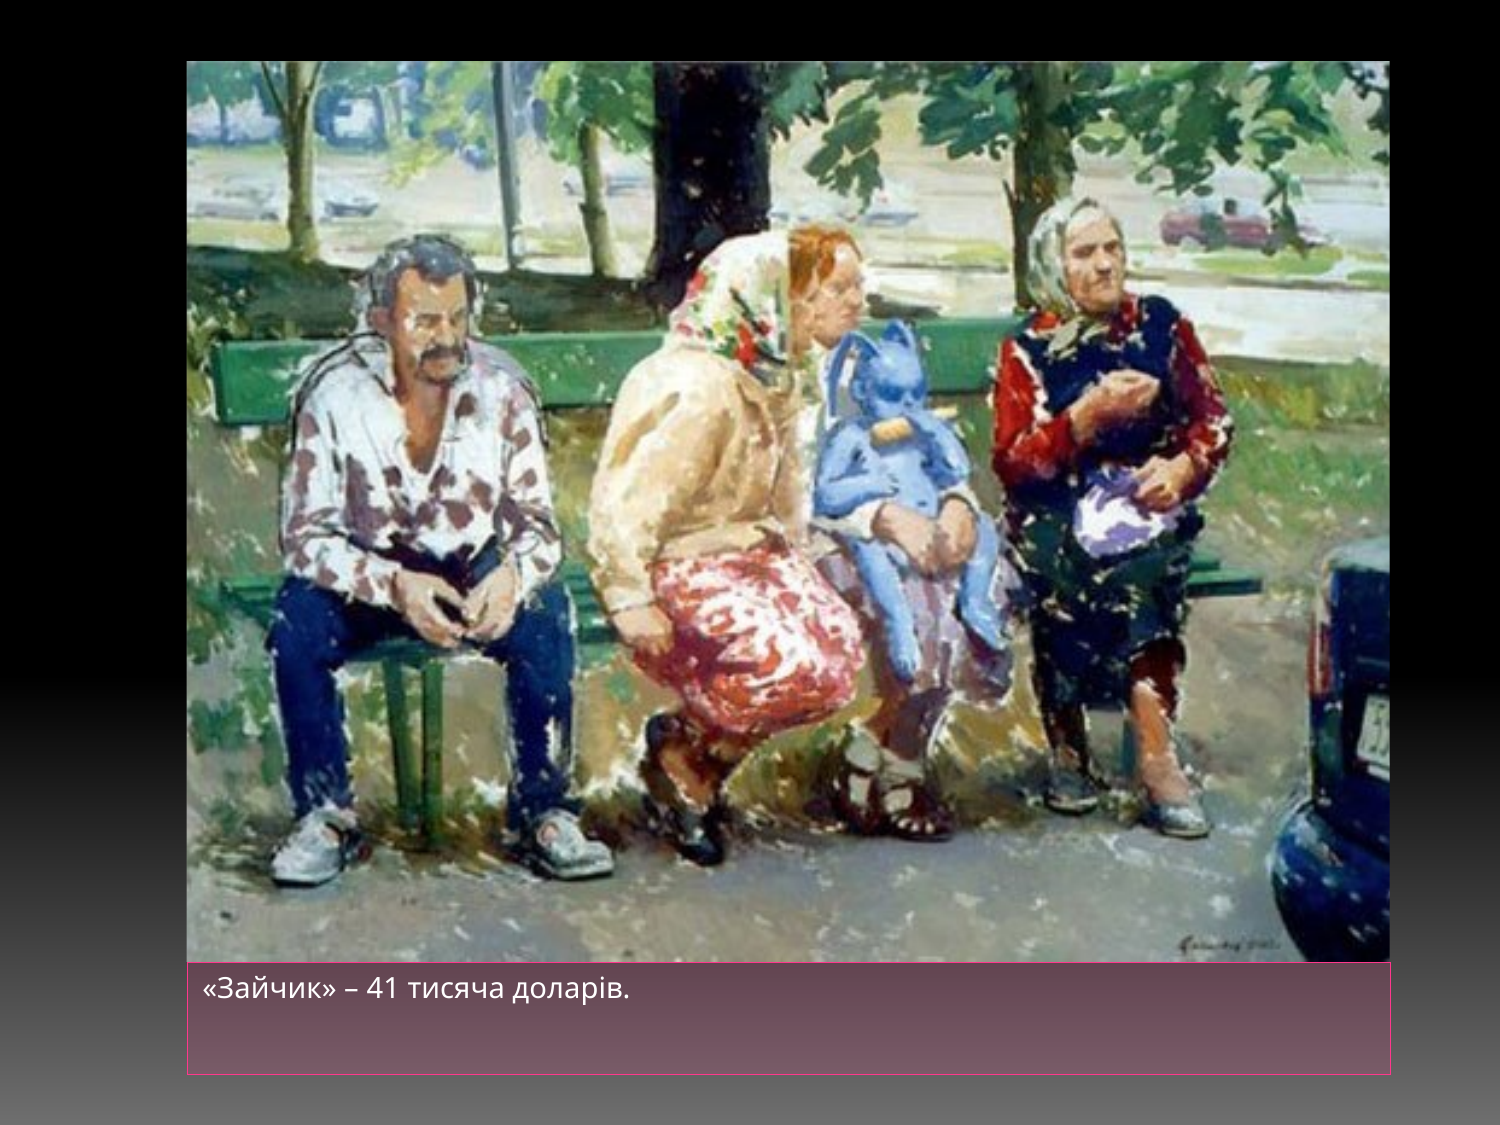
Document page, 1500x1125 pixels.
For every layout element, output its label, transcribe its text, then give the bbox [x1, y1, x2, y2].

list «Зайчик» – 41 тисяча доларів. [187, 962, 1391, 1075]
picture [186, 61, 1390, 962]
